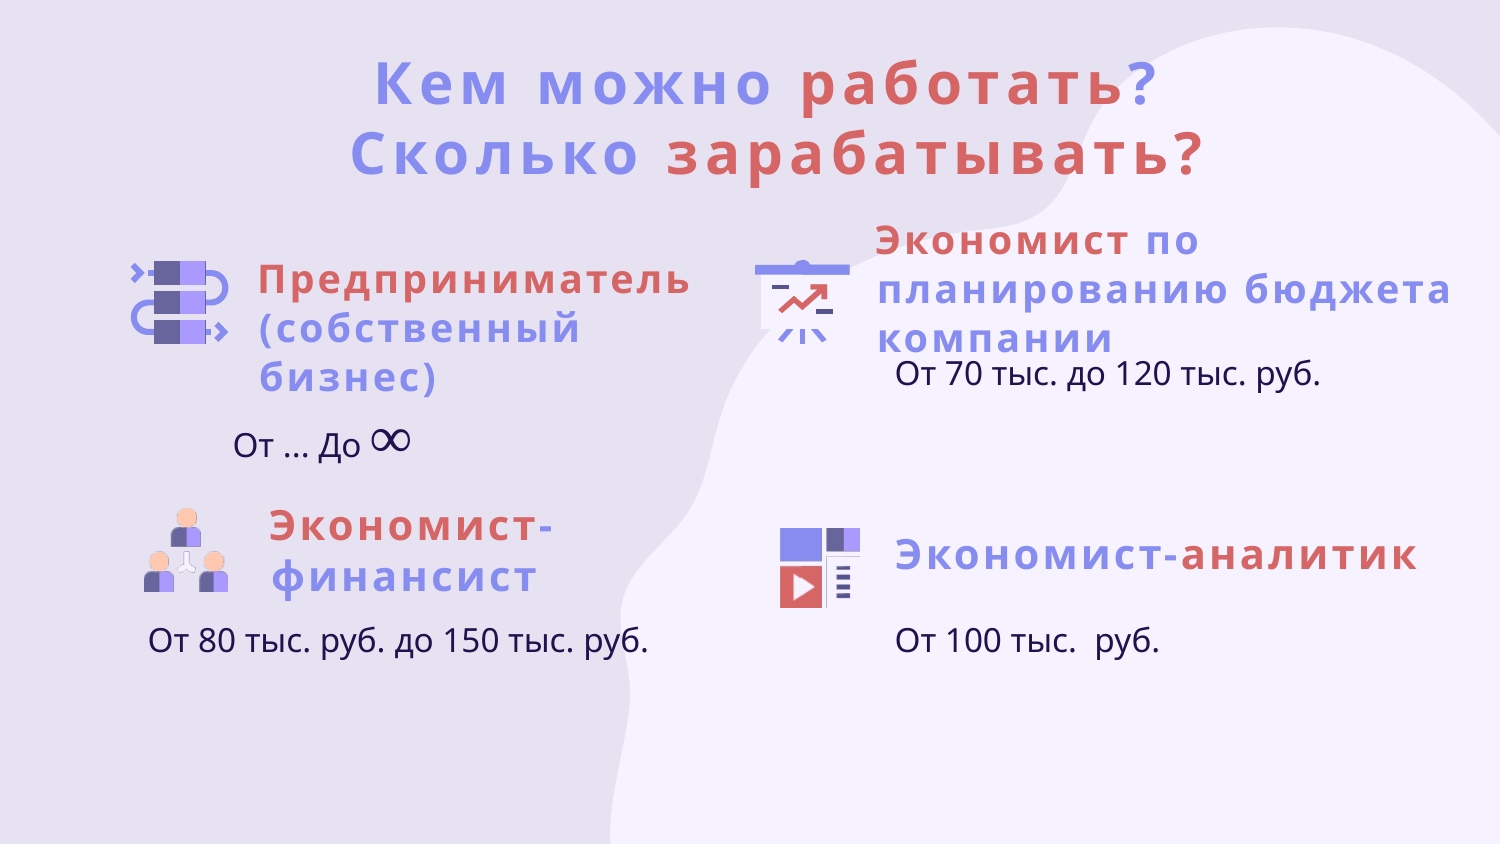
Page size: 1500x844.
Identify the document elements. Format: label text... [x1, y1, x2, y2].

subtitle Экономист-аналитик [879, 492, 1471, 611]
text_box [130, 260, 229, 344]
subtitle Экономист-финансист [253, 505, 621, 592]
subtitle Экономист по планированию бюджета компании [859, 210, 1500, 364]
title Кем можно работать? Сколько зарабатывать? [258, 31, 1298, 256]
subtitle От 70 тыс. до 120 тыс. руб. [879, 355, 1364, 429]
subtitle От 100 тыс. руб. [879, 622, 1364, 696]
subtitle От ... До ∞ [217, 398, 702, 471]
picture [779, 527, 861, 609]
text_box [754, 259, 850, 345]
subtitle Предприниматель (собственный бизнес) [242, 243, 715, 409]
subtitle От 80 тыс. руб. до 150 тыс. руб. [132, 622, 679, 696]
picture [144, 508, 228, 592]
